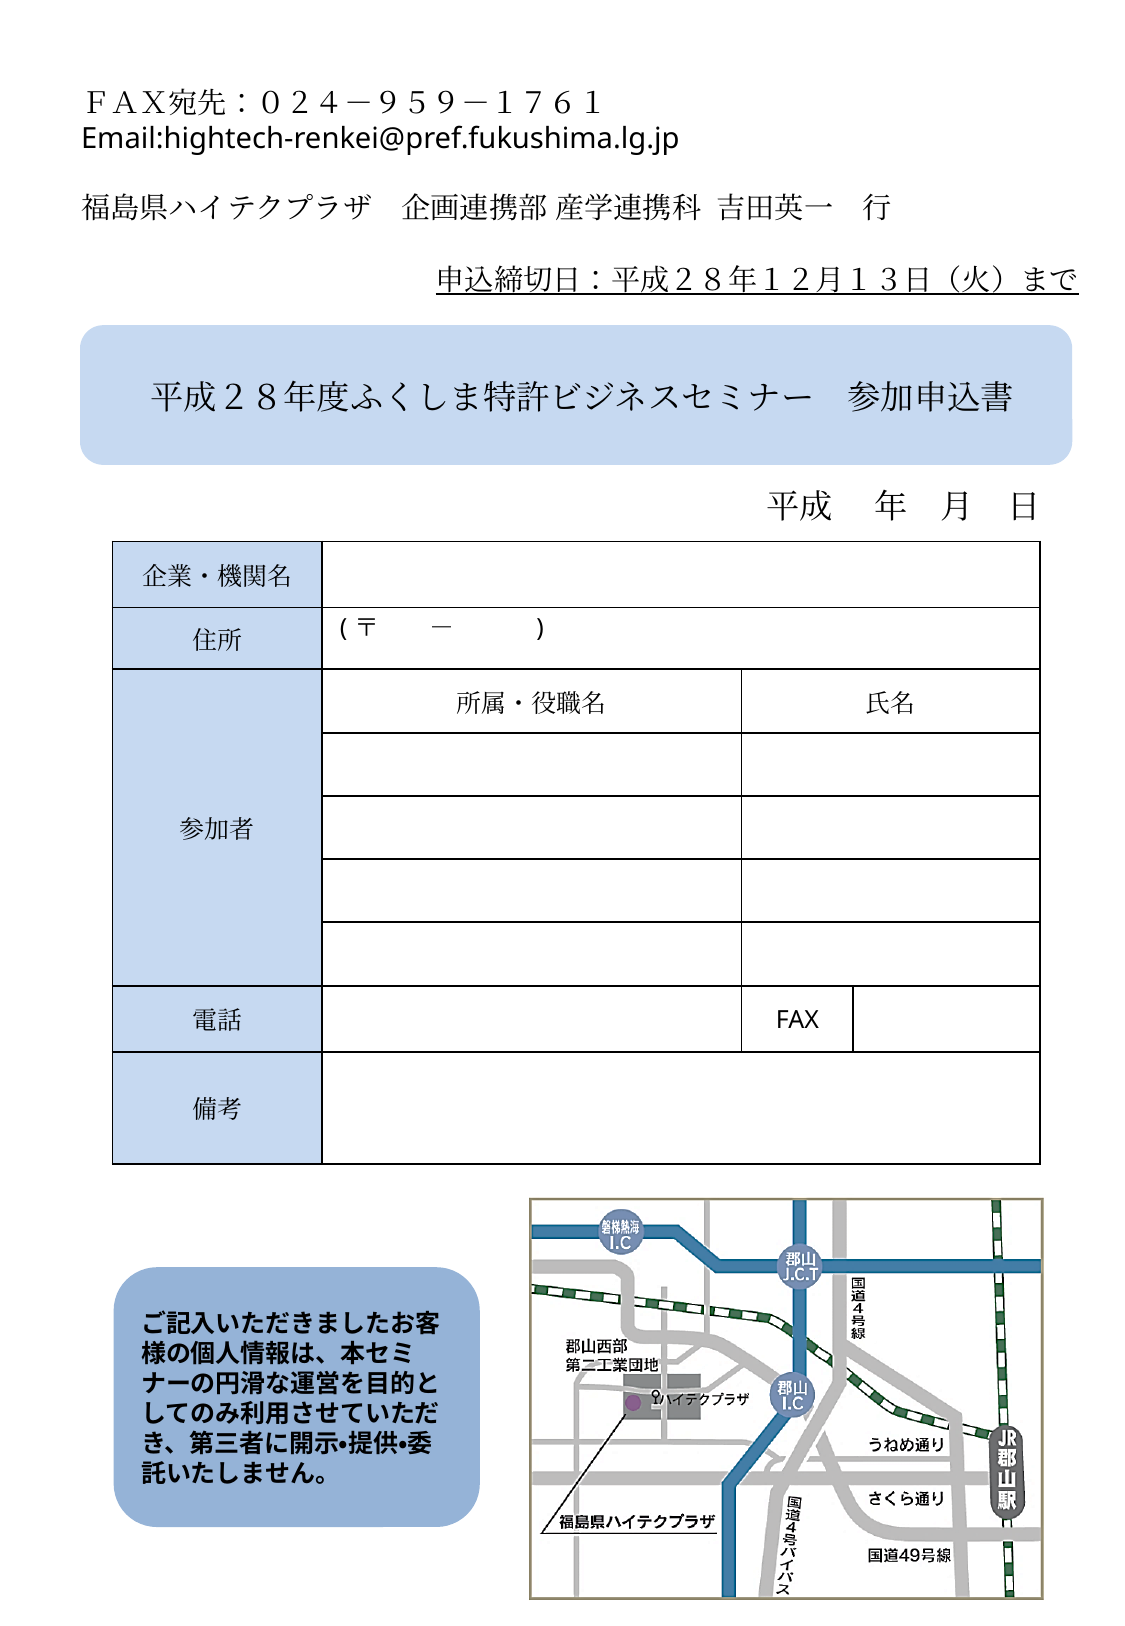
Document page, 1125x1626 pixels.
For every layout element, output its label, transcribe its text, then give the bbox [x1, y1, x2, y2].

text_box ご記入いただきましたお客様の個人情報は、本セミナーの円滑な運営を目的としてのみ利用させていただき、第三者に開示・提供・委託いたしません。 [111, 1265, 482, 1530]
table_cell [854, 987, 1039, 1051]
text_box 申込締切日：平成２８年１２月１３日（火）まで [420, 253, 1094, 304]
table_header [323, 542, 1039, 607]
table_cell 住所 [113, 608, 321, 668]
text_box ＦＡＸ宛先：０２４－９５９－１７６１ Email:hightech-renkei@pref.fukushima.lg.jp 福島県ハイテクプラザ 企画連携部 産学連携科 吉田英一 行 [66, 77, 953, 232]
picture [526, 1193, 1047, 1601]
table_cell 参加者 [113, 670, 321, 985]
table_cell [742, 923, 1039, 985]
table_cell [742, 797, 1039, 858]
text_box 平成 年 月 日 [751, 477, 1118, 533]
table_cell [323, 797, 741, 858]
table_cell [323, 1053, 1039, 1163]
table_cell [323, 987, 741, 1051]
table_cell 所属・役職名 [323, 670, 741, 732]
table_cell 電話 [113, 987, 321, 1051]
table_cell [323, 860, 741, 921]
table_cell [323, 734, 741, 795]
table_cell [742, 860, 1039, 921]
text_box 平成２８年度ふくしま特許ビジネスセミナー 参加申込書 [98, 368, 1067, 424]
text_box [77, 323, 1075, 467]
table_cell FAX [742, 987, 852, 1051]
table_header 企業・機関名 [113, 542, 321, 607]
table_cell 氏名 [742, 670, 1039, 732]
table_cell [742, 734, 1039, 795]
table_cell (〒 － ) [323, 608, 1039, 668]
table_cell [323, 923, 741, 985]
table_cell 備考 [113, 1053, 321, 1163]
